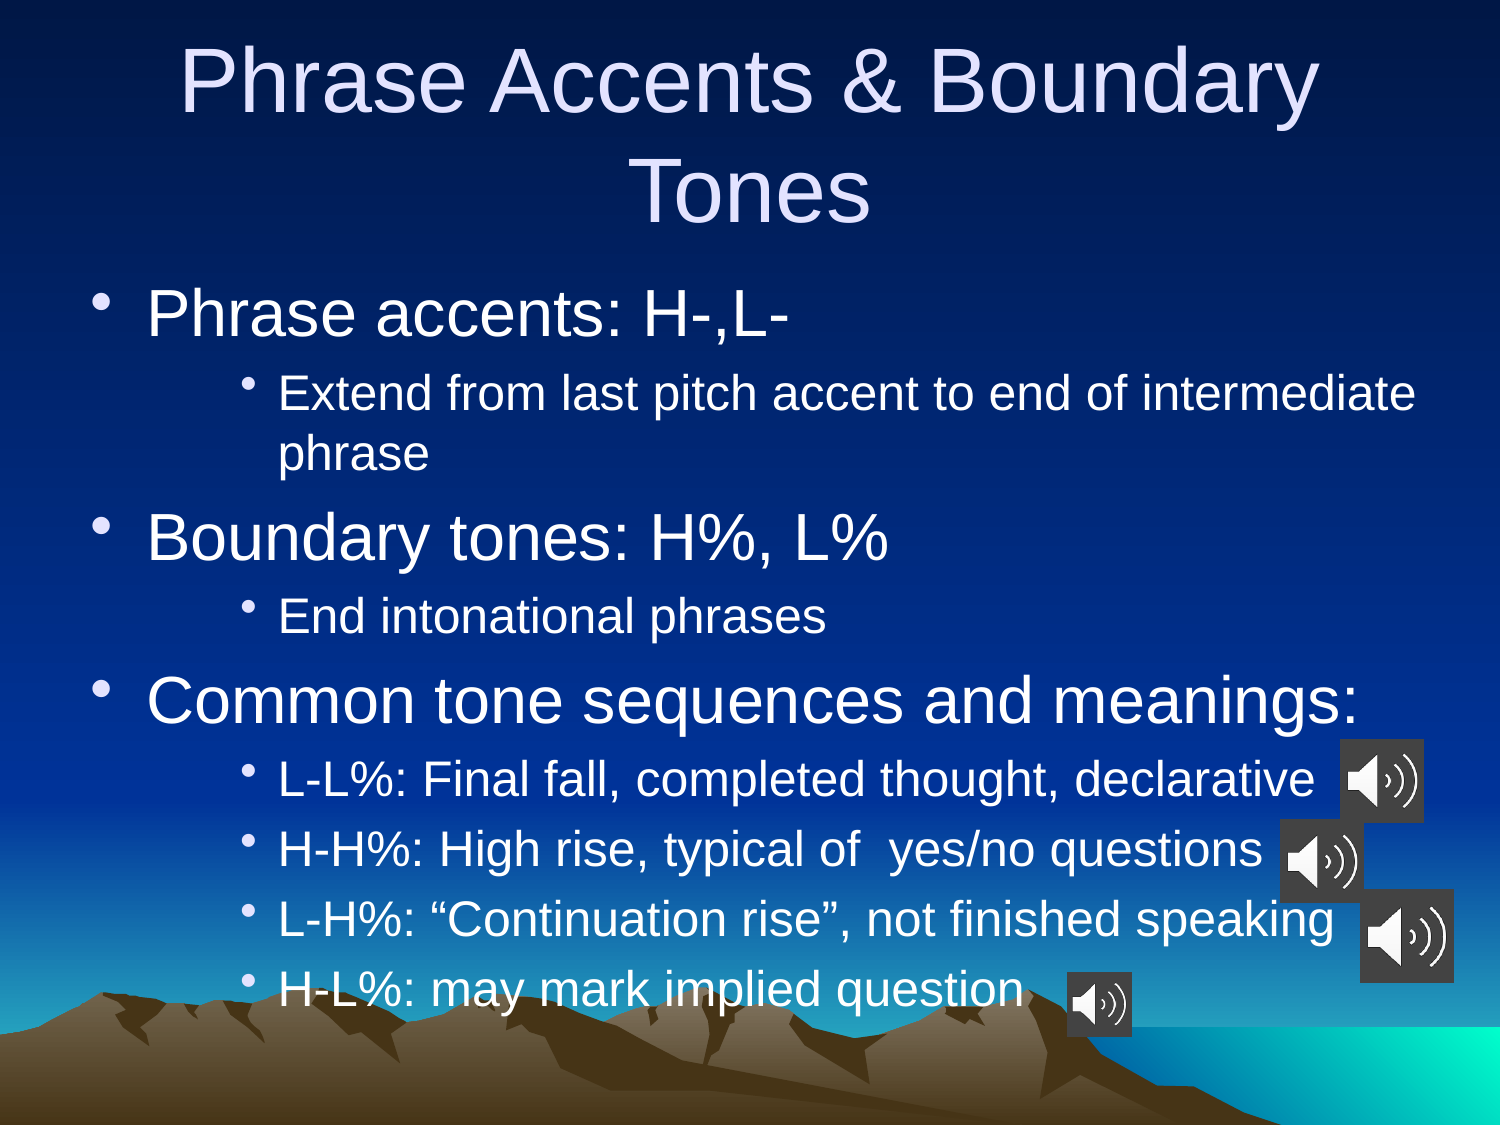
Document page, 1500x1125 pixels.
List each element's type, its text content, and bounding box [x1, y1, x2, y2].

title Phrase Accents & Boundary Tones [74, 37, 1426, 226]
picture [1065, 970, 1133, 1038]
list Phrase accents: H-,L- Extend from last pitch accent to end of intermediate phrase Boundary tones: H%, L% End intonational phrases Common tone sequences and meanings: L-L%: Final fall, completed thought, declarative H-H%: High rise, typical of yes/no questions L-H%: “Continuation rise”, not finished speaking H-L%: may mark implied question [74, 262, 1474, 1001]
picture [1279, 737, 1456, 985]
